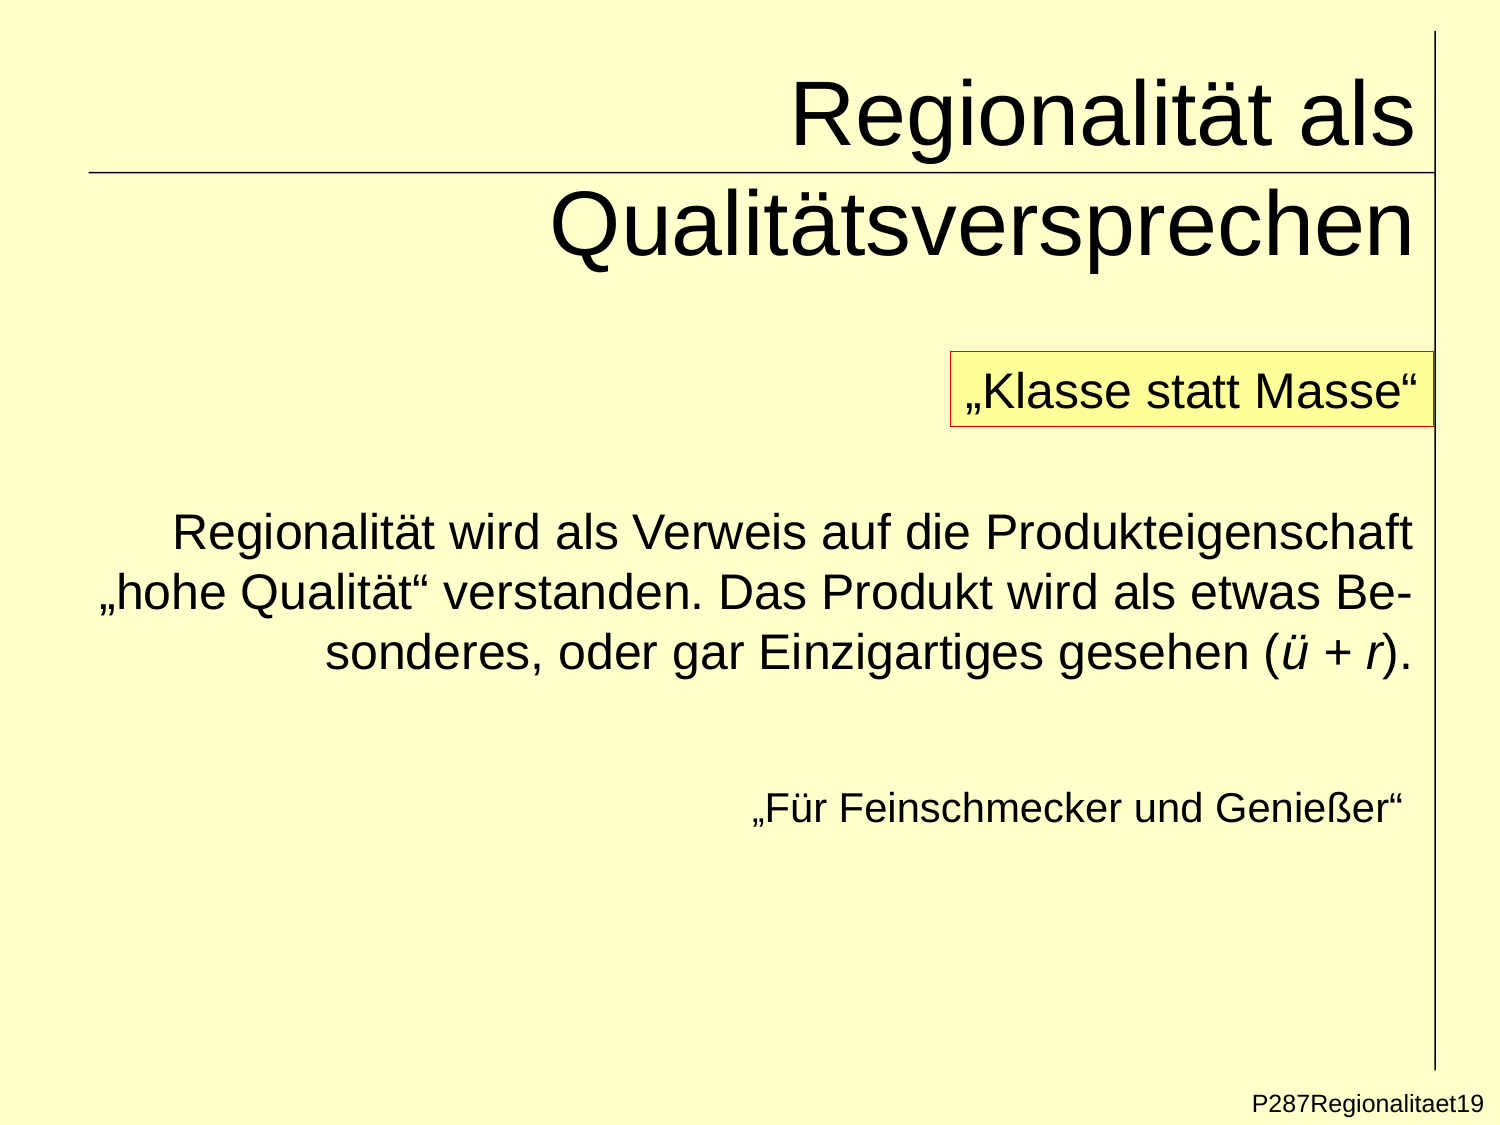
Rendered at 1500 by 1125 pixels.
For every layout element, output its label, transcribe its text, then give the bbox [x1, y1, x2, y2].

text_box P287Regionalitaet19 [1236, 1079, 1500, 1125]
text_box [88, 30, 1436, 1071]
